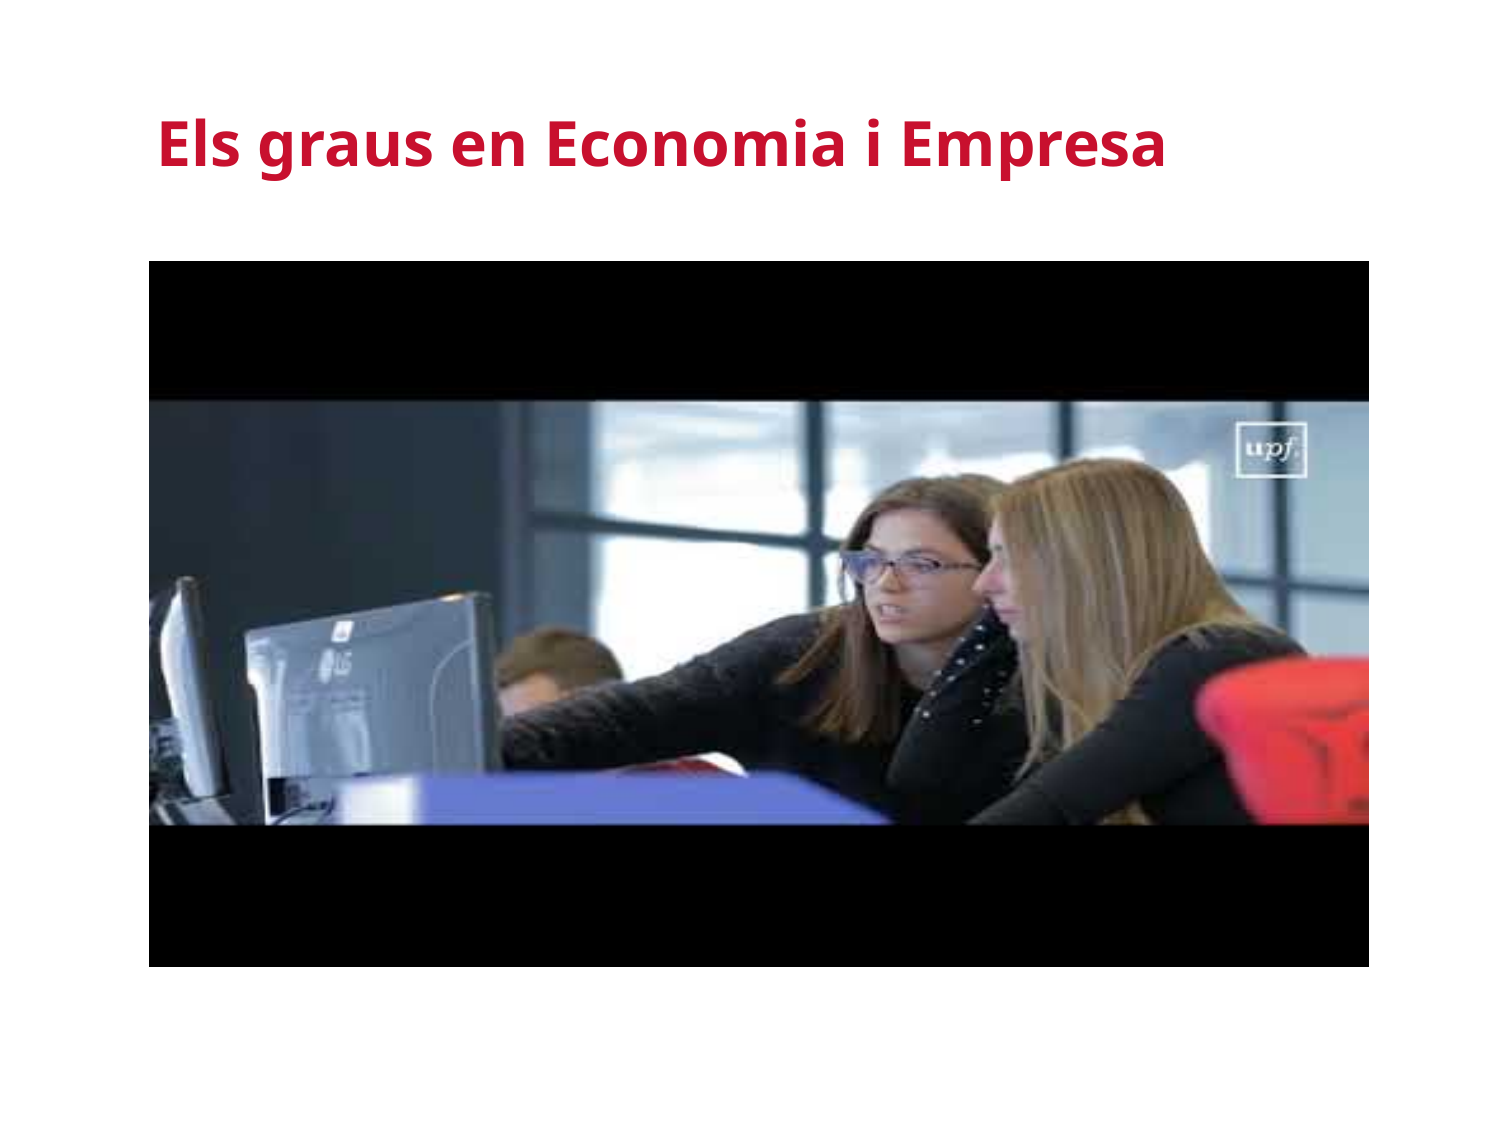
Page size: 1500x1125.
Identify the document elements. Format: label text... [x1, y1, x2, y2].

picture [148, 261, 1369, 967]
text_box Els graus en Economia i Empresa [141, 88, 1362, 253]
